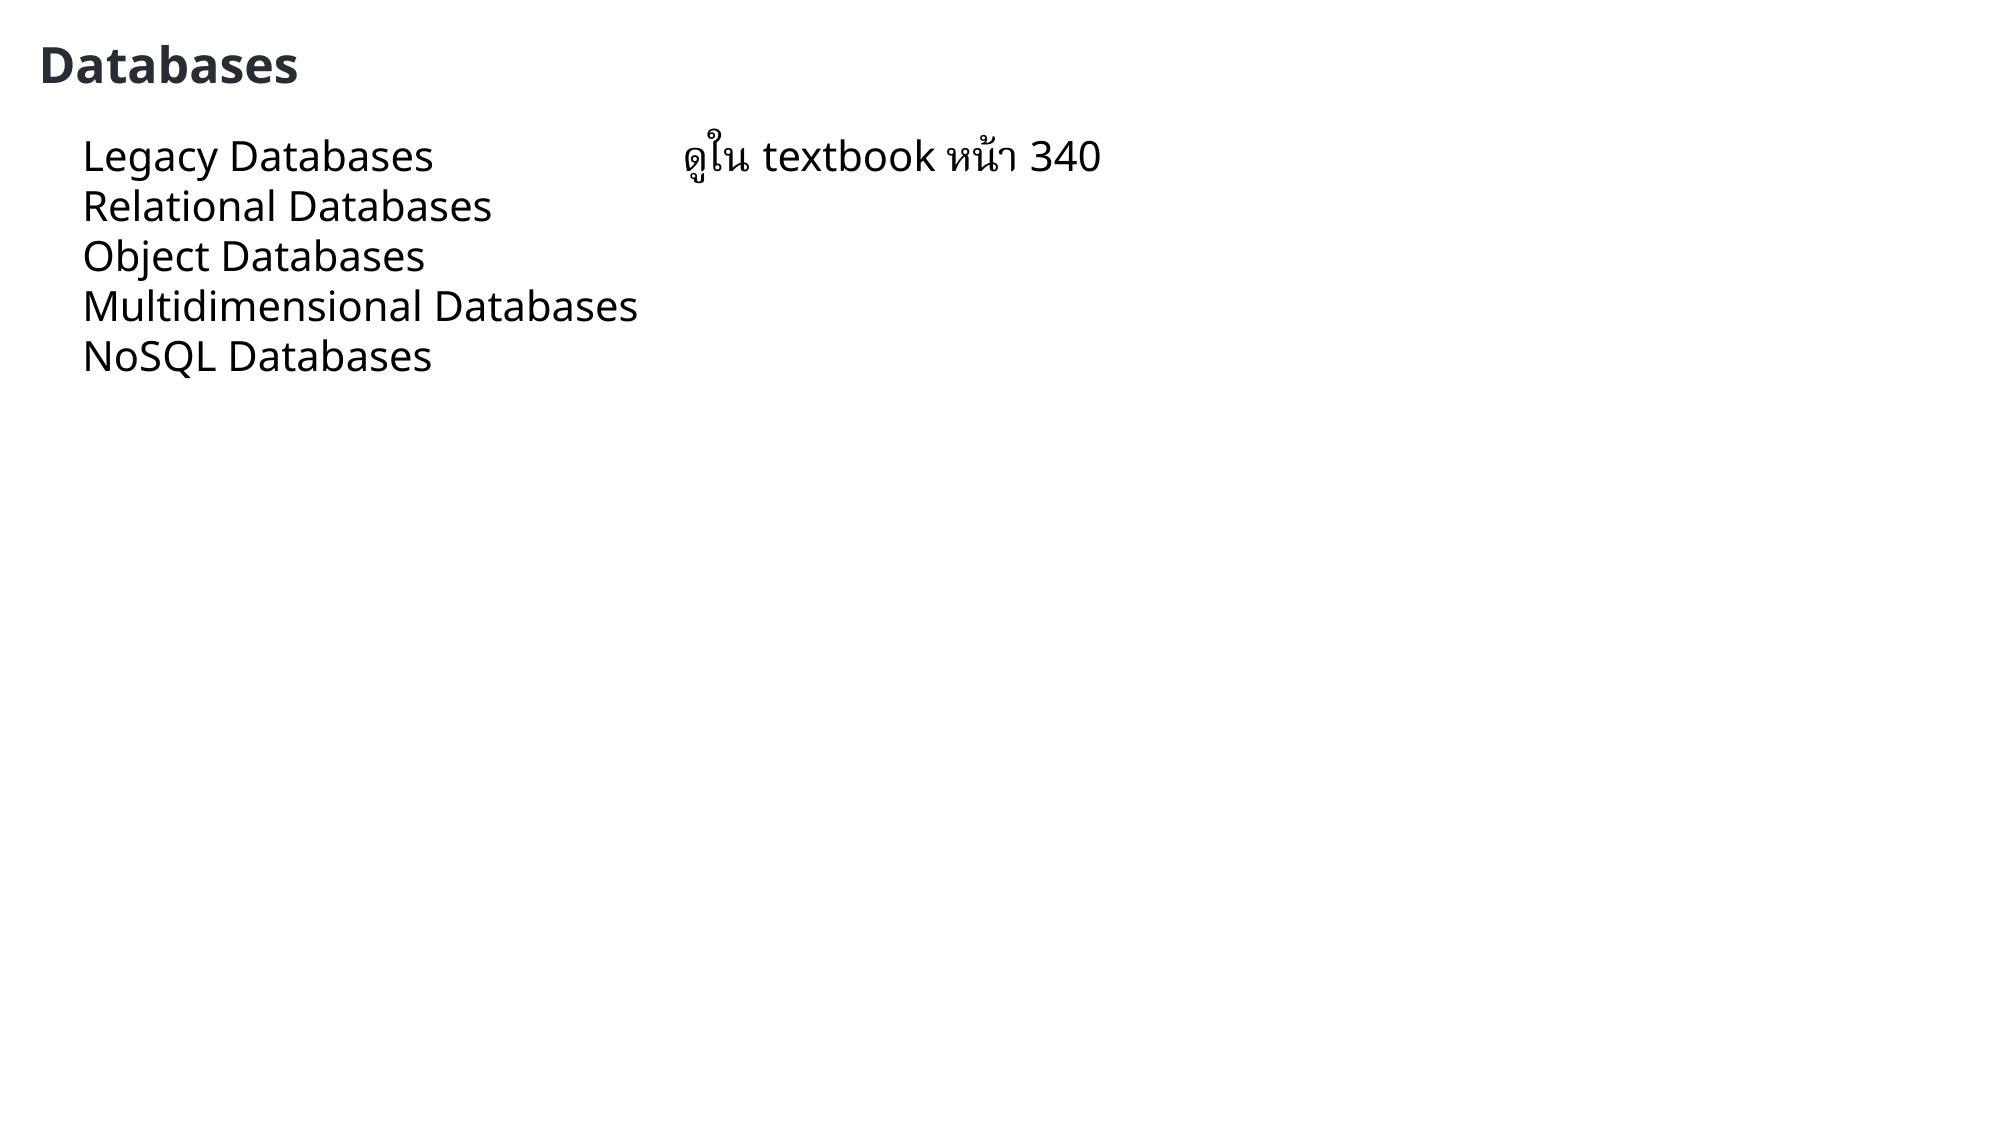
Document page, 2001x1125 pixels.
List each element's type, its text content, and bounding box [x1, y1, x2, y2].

text_box Databases [23, 26, 1977, 102]
text_box Legacy Databases ดูใน textbook หน้า 340 Relational Databases Object Databases Multidimensional Databases NoSQL Databases [67, 122, 1159, 388]
